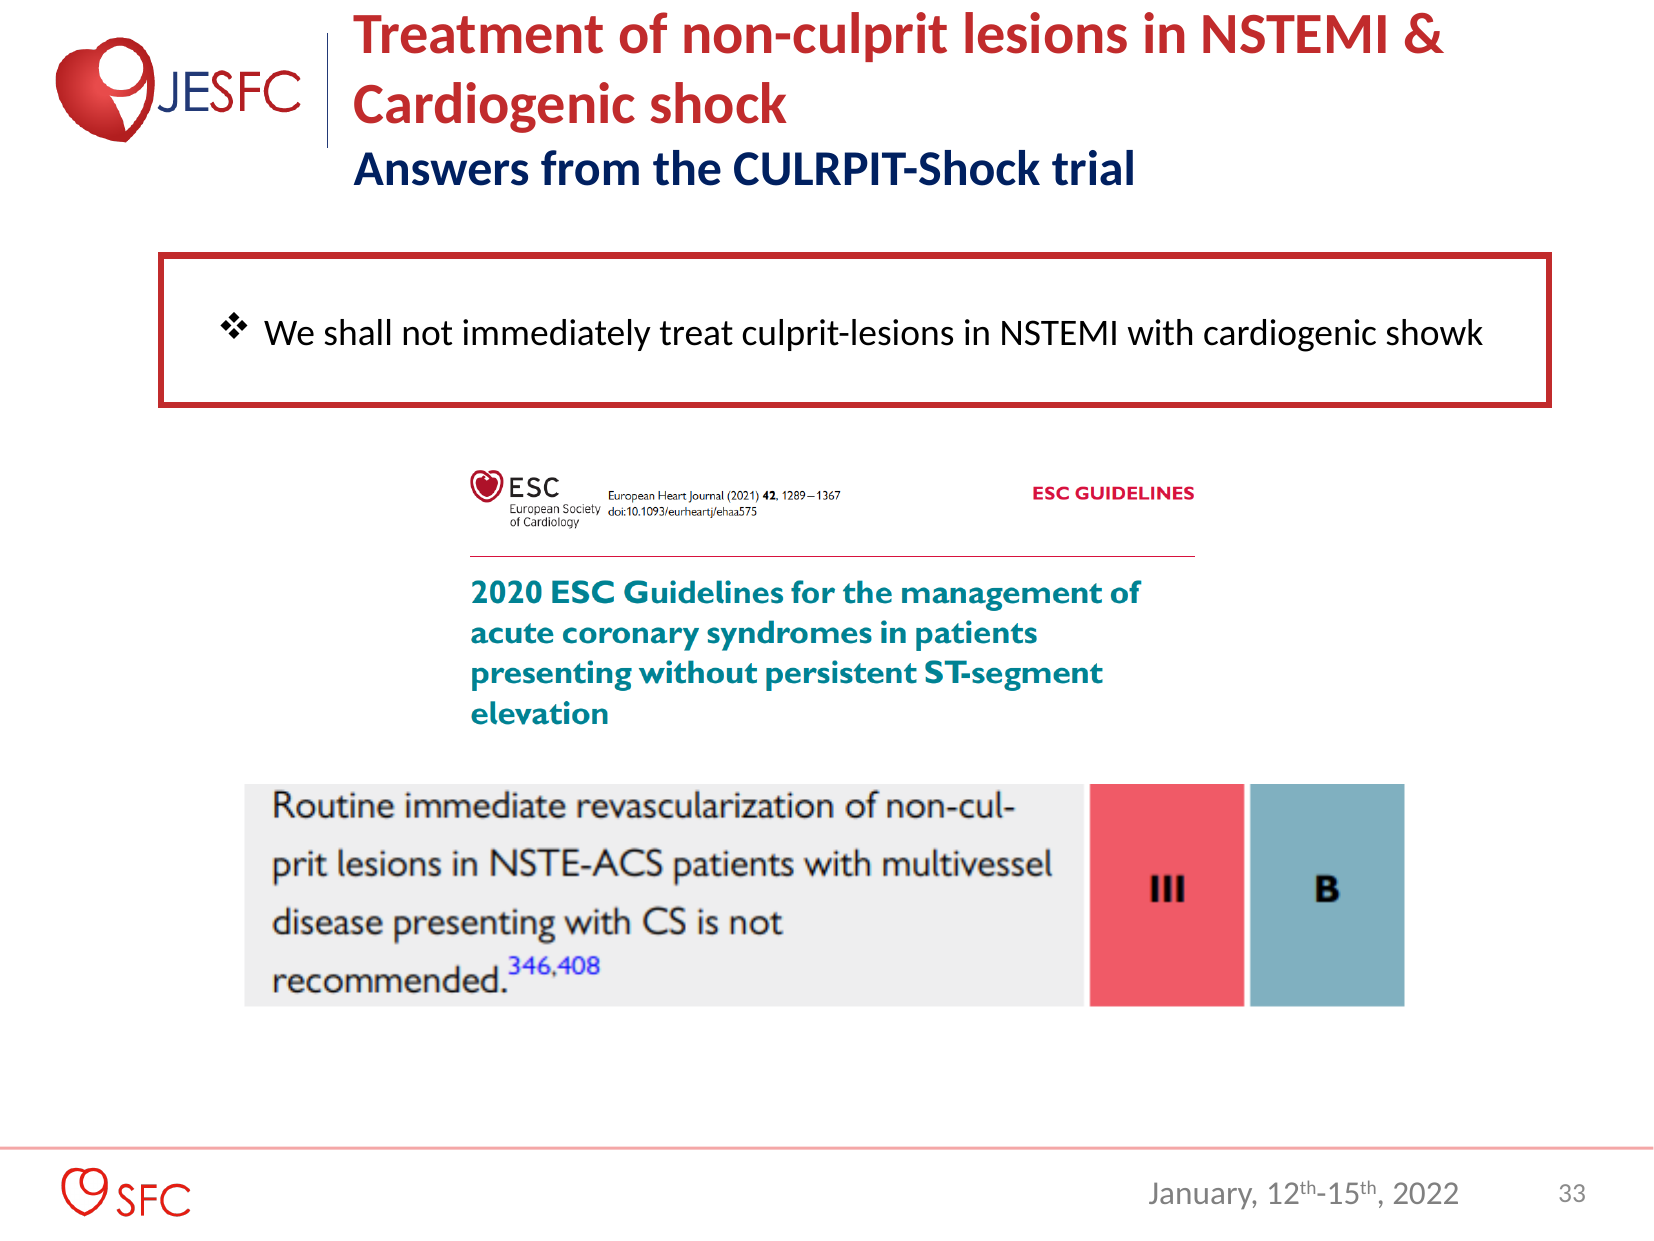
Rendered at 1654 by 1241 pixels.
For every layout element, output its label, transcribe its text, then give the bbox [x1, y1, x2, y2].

picture [241, 784, 1413, 1025]
picture [52, 1158, 199, 1225]
picture [457, 453, 1196, 734]
text_box We shall not immediately treat culprit-lesions in NSTEMI with cardiogenic showk [160, 254, 1550, 406]
text_box Treatment of non-culprit lesions in NSTEMI & Cardiogenic shock Answers from the CULRPIT-Shock trial [338, 0, 1654, 121]
picture [52, 32, 303, 148]
slide_number 33 [1521, 1158, 1602, 1225]
